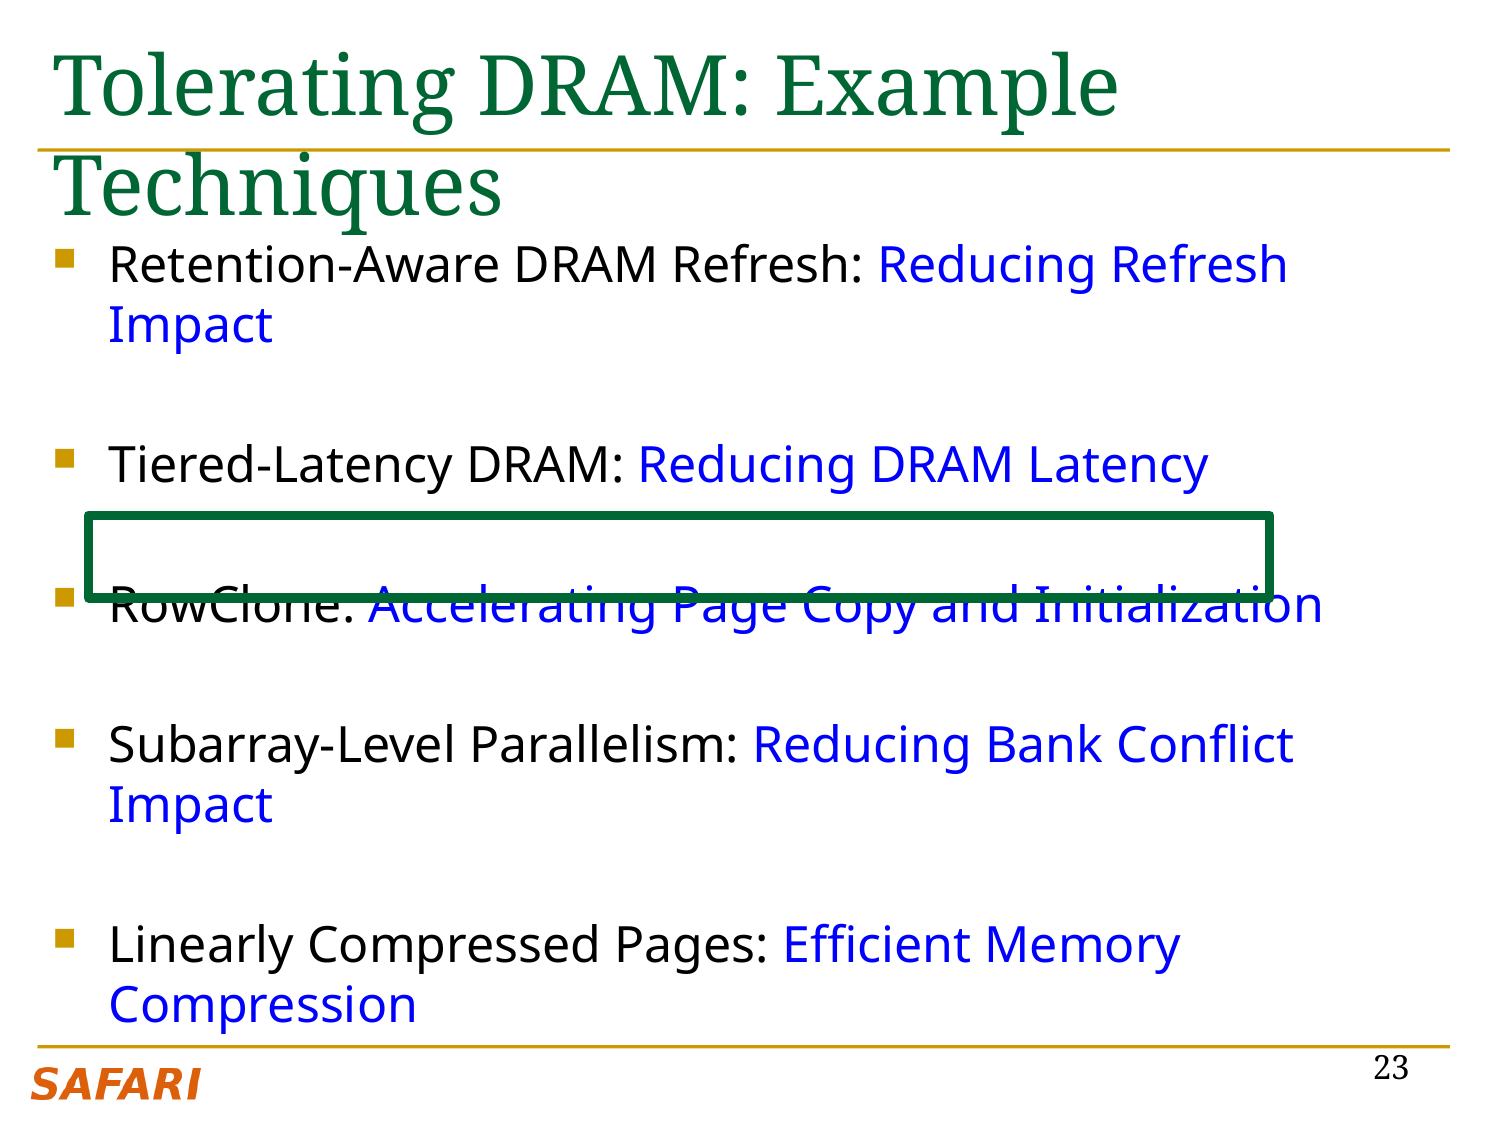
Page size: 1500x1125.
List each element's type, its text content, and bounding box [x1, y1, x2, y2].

picture [29, 1058, 207, 1110]
title Tolerating DRAM: Example Techniques [37, 24, 1451, 201]
list Retention-Aware DRAM Refresh: Reducing Refresh Impact Tiered-Latency DRAM: Reducing DRAM Latency RowClone: Accelerating Page Copy and Initialization Subarray-Level Parallelism: Reducing Bank Conflict Impact Linearly Compressed Pages: Efficient Memory Compression [37, 224, 1451, 1026]
slide_number 23 [1074, 1023, 1426, 1100]
text_box [86, 513, 1272, 600]
